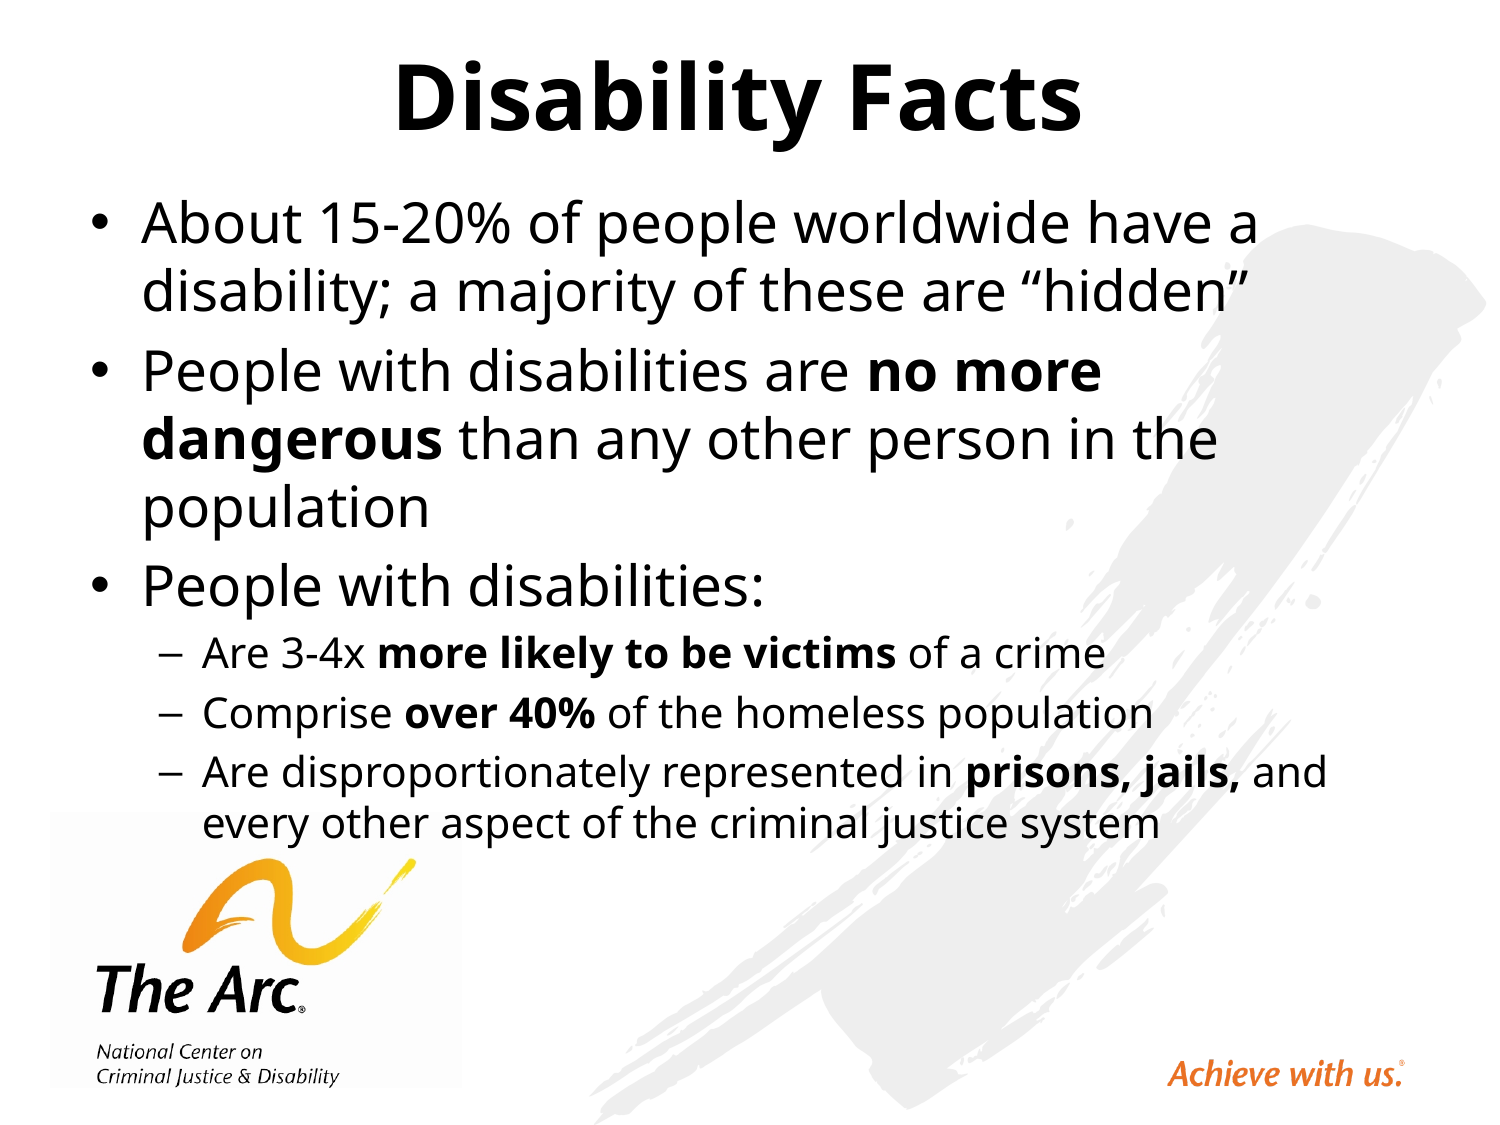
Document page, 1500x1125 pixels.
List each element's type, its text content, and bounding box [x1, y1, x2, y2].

title Disability Facts [75, 0, 1425, 179]
picture [1142, 1036, 1425, 1110]
picture [50, 812, 462, 1088]
list About 15-20% of people worldwide have a disability; a majority of these are “hidden” People with disabilities are no more dangerous than any other person in the population People with disabilities: Are 3-4x more likely to be victims of a crime Comprise over 40% of the homeless population Are disproportionately represented in prisons, jails, and every other aspect of the criminal justice system [75, 179, 1425, 924]
